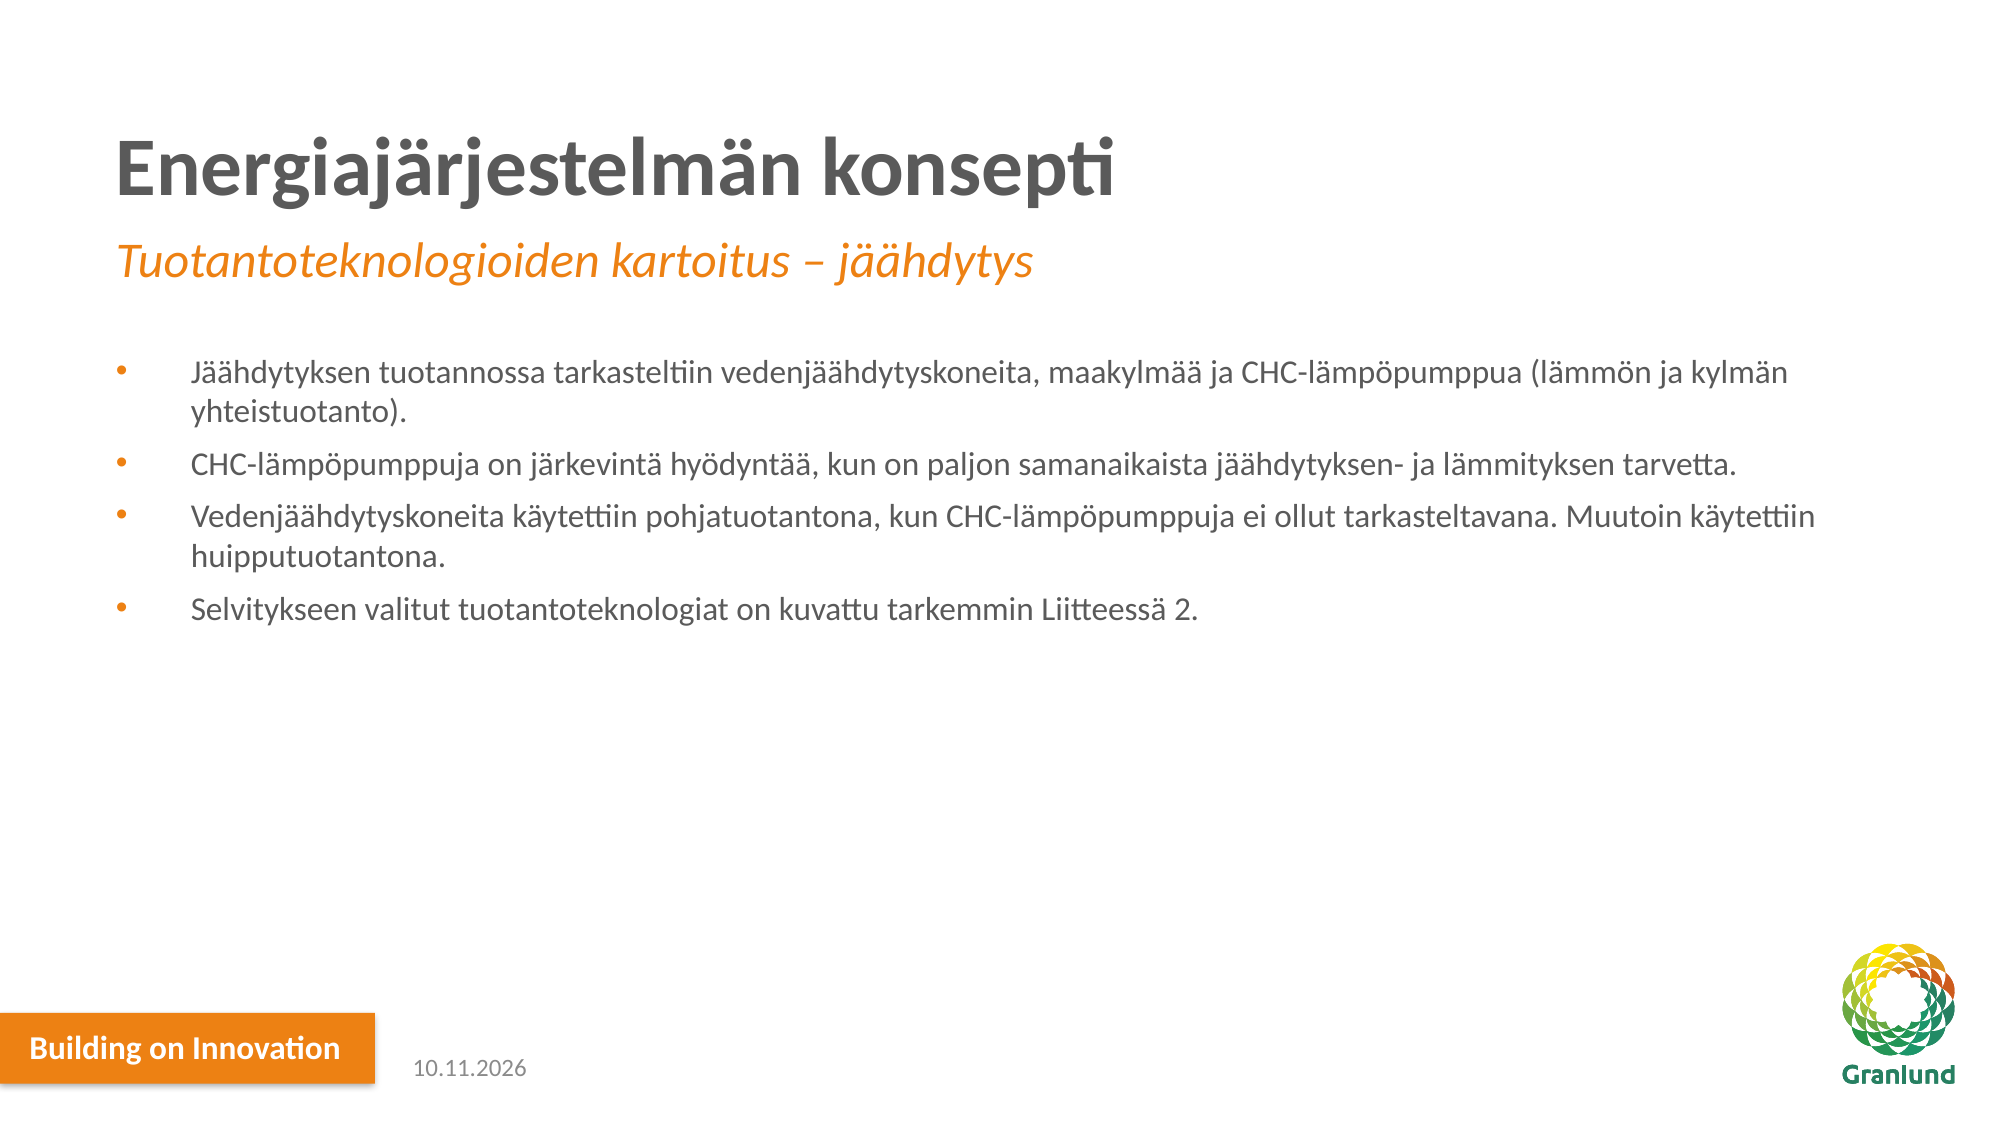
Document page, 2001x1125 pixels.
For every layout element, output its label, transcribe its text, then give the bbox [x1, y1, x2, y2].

list Jäähdytyksen tuotannossa tarkasteltiin vedenjäähdytyskoneita, maakylmää ja CHC-lämpöpumppua (lämmön ja kylmän yhteistuotanto). CHC-lämpöpumppuja on järkevintä hyödyntää, kun on paljon samanaikaista jäähdytyksen- ja lämmityksen tarvetta. Vedenjäähdytyskoneita käytettiin pohjatuotantona, kun CHC-lämpöpumppuja ei ollut tarkasteltavana. Muutoin käytettiin huipputuotantona. Selvitykseen valitut tuotantoteknologiat on kuvattu tarkemmin Liitteessä 2. [115, 349, 1893, 998]
title Energiajärjestelmän konsepti [115, 88, 1893, 212]
list Tuotantoteknologioiden kartoitus – jäähdytys [115, 227, 1893, 313]
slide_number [397, 1043, 848, 1091]
